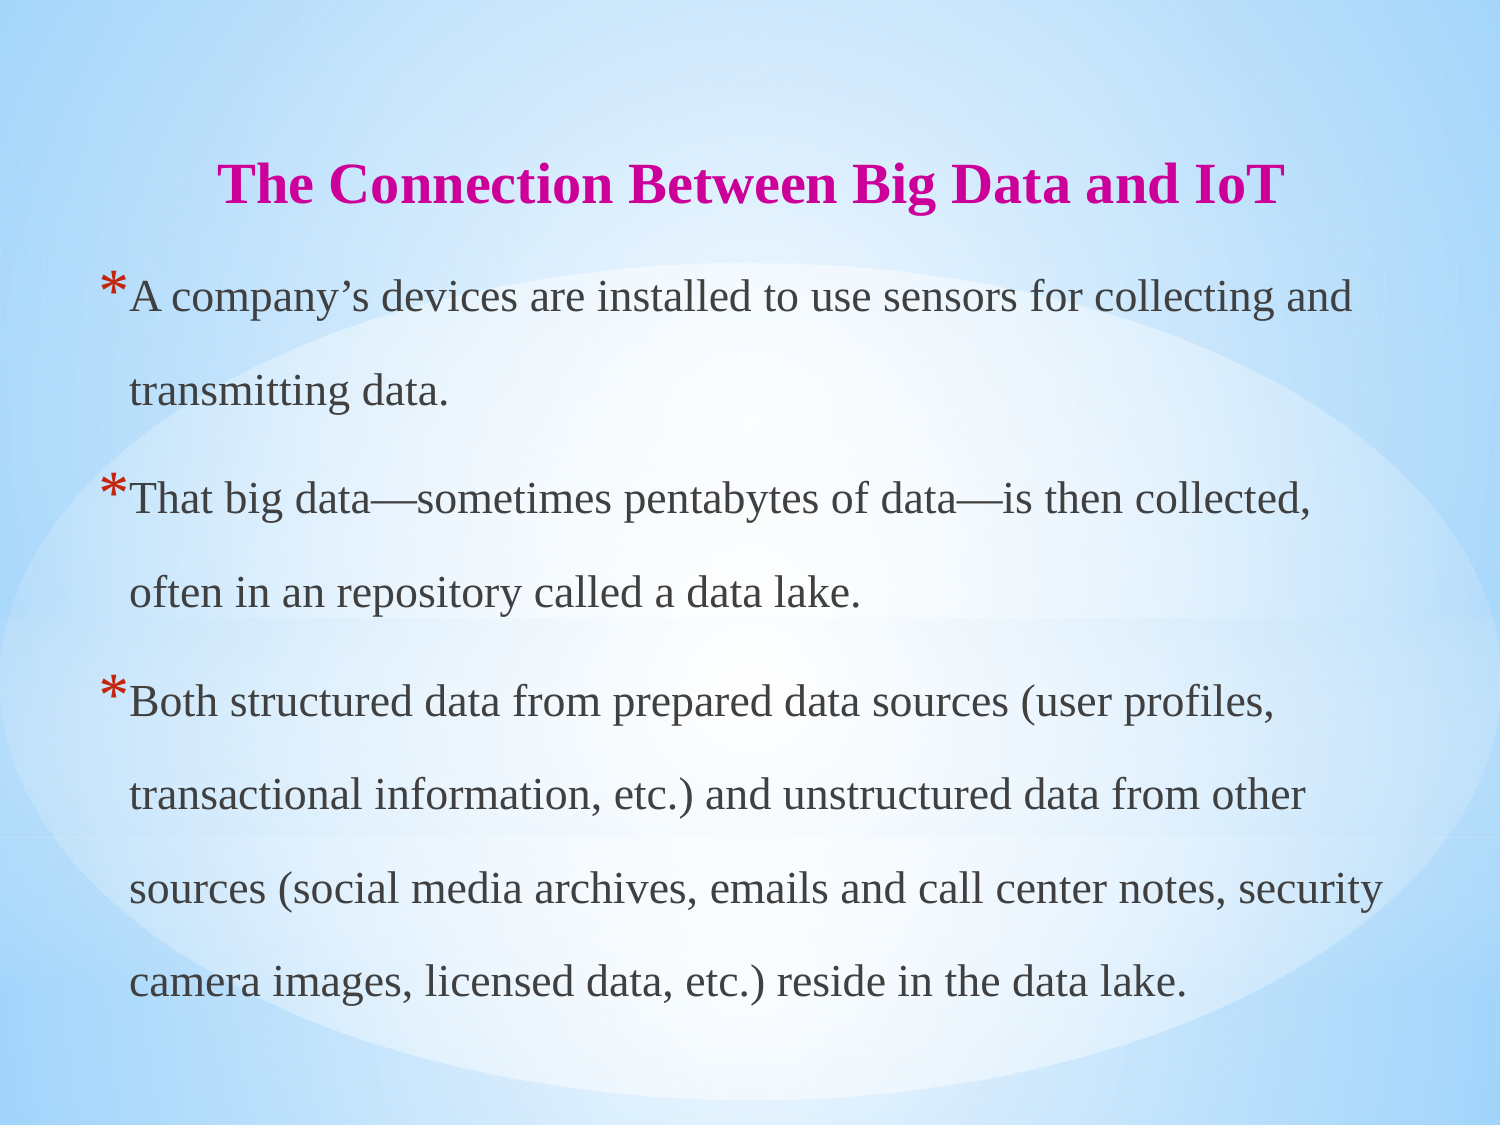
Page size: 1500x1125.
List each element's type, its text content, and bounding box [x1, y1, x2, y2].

list A company’s devices are installed to use sensors for collecting and transmitting data. That big data—sometimes pentabytes of data—is then collected, often in an repository called a data lake. Both structured data from prepared data sources (user profiles, transactional information, etc.) and unstructured data from other sources (social media archives, emails and call center notes, security camera images, licensed data, etc.) reside in the data lake. [76, 219, 1427, 1000]
title The Connection Between Big Data and IoT [76, 137, 1427, 200]
